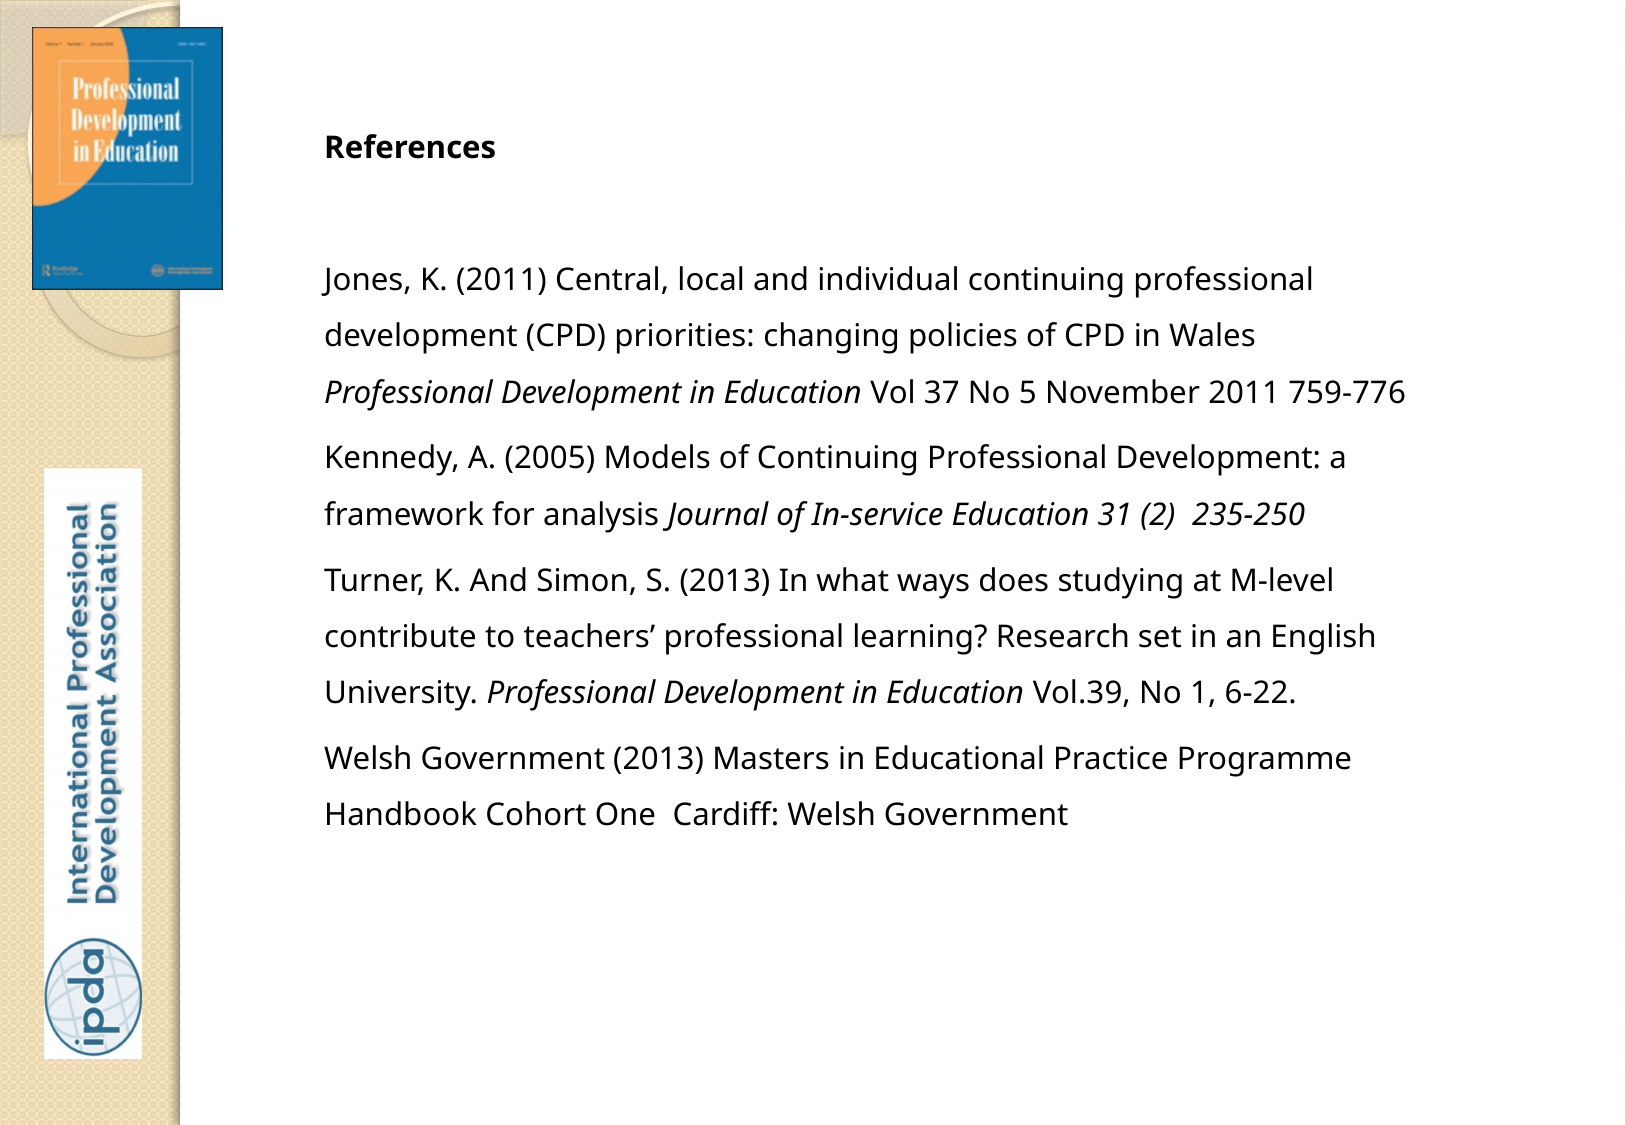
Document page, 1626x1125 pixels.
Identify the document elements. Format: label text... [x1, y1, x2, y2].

subtitle References Jones, K. (2011) Central, local and individual continuing professional development (CPD) priorities: changing policies of CPD in Wales Professional Development in Education Vol 37 No 5 November 2011 759-776 Kennedy, A. (2005) Models of Continuing Professional Development: a framework for analysis Journal of In-service Education 31 (2) 235-250 Turner, K. And Simon, S. (2013) In what ways does studying at M-level contribute to teachers’ professional learning? Research set in an English University. Professional Development in Education Vol.39, No 1, 6-22. Welsh Government (2013) Masters in Educational Practice Programme Handbook Cohort One Cardiff: Welsh Government [304, 54, 1439, 870]
picture [0, 469, 389, 1059]
picture [32, 27, 224, 290]
